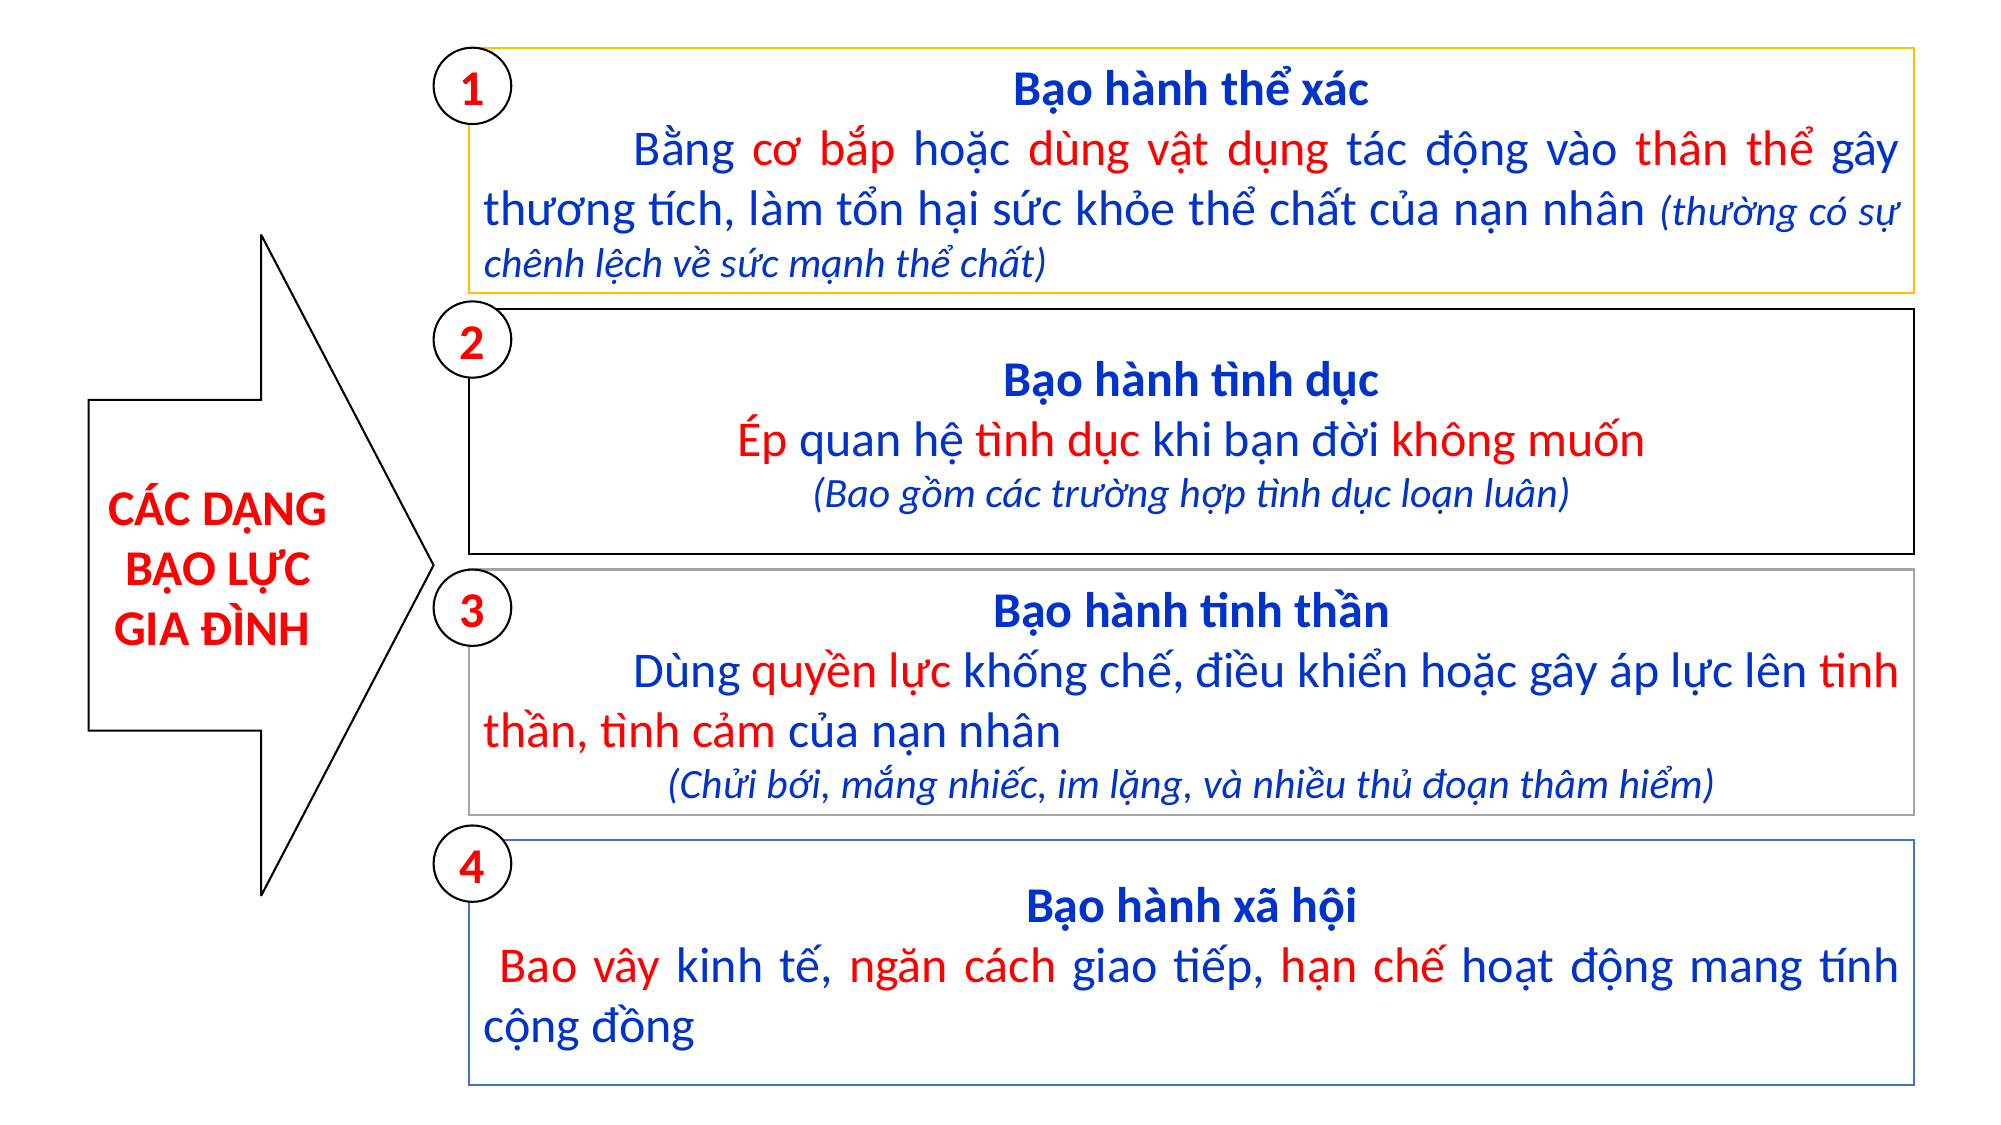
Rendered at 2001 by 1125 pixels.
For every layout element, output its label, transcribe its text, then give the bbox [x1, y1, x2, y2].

text_box 2 [432, 300, 513, 379]
text_box 4 [432, 824, 513, 903]
text_box 1 [432, 46, 513, 126]
text_box CÁC DẠNG BẠO LỰC GIA ĐÌNH [87, 234, 435, 897]
text_box 3 [432, 568, 513, 647]
text_box Bạo hành tình dục Ép quan hệ tình dục khi bạn đời không muốn (Bao gồm các trường hợp tình dục loạn luân) [468, 308, 1915, 555]
text_box Bạo hành xã hội Bao vây kinh tế, ngăn cách giao tiếp, hạn chế hoạt động mang tính cộng đồng [468, 839, 1915, 1086]
text_box Bạo hành tinh thần Dùng quyền lực khống chế, điều khiển hoặc gây áp lực lên tinh thần, tình cảm của nạn nhân (Chửi bới, mắng nhiếc, im lặng, và nhiều thủ đoạn thâm hiểm) [468, 568, 1915, 816]
text_box Bạo hành thể xác Bằng cơ bắp hoặc dùng vật dụng tác động vào thân thể gây thương tích, làm tổn hại sức khỏe thể chất của nạn nhân (thường có sự chênh lệch về sức mạnh thể chất) [468, 47, 1915, 294]
